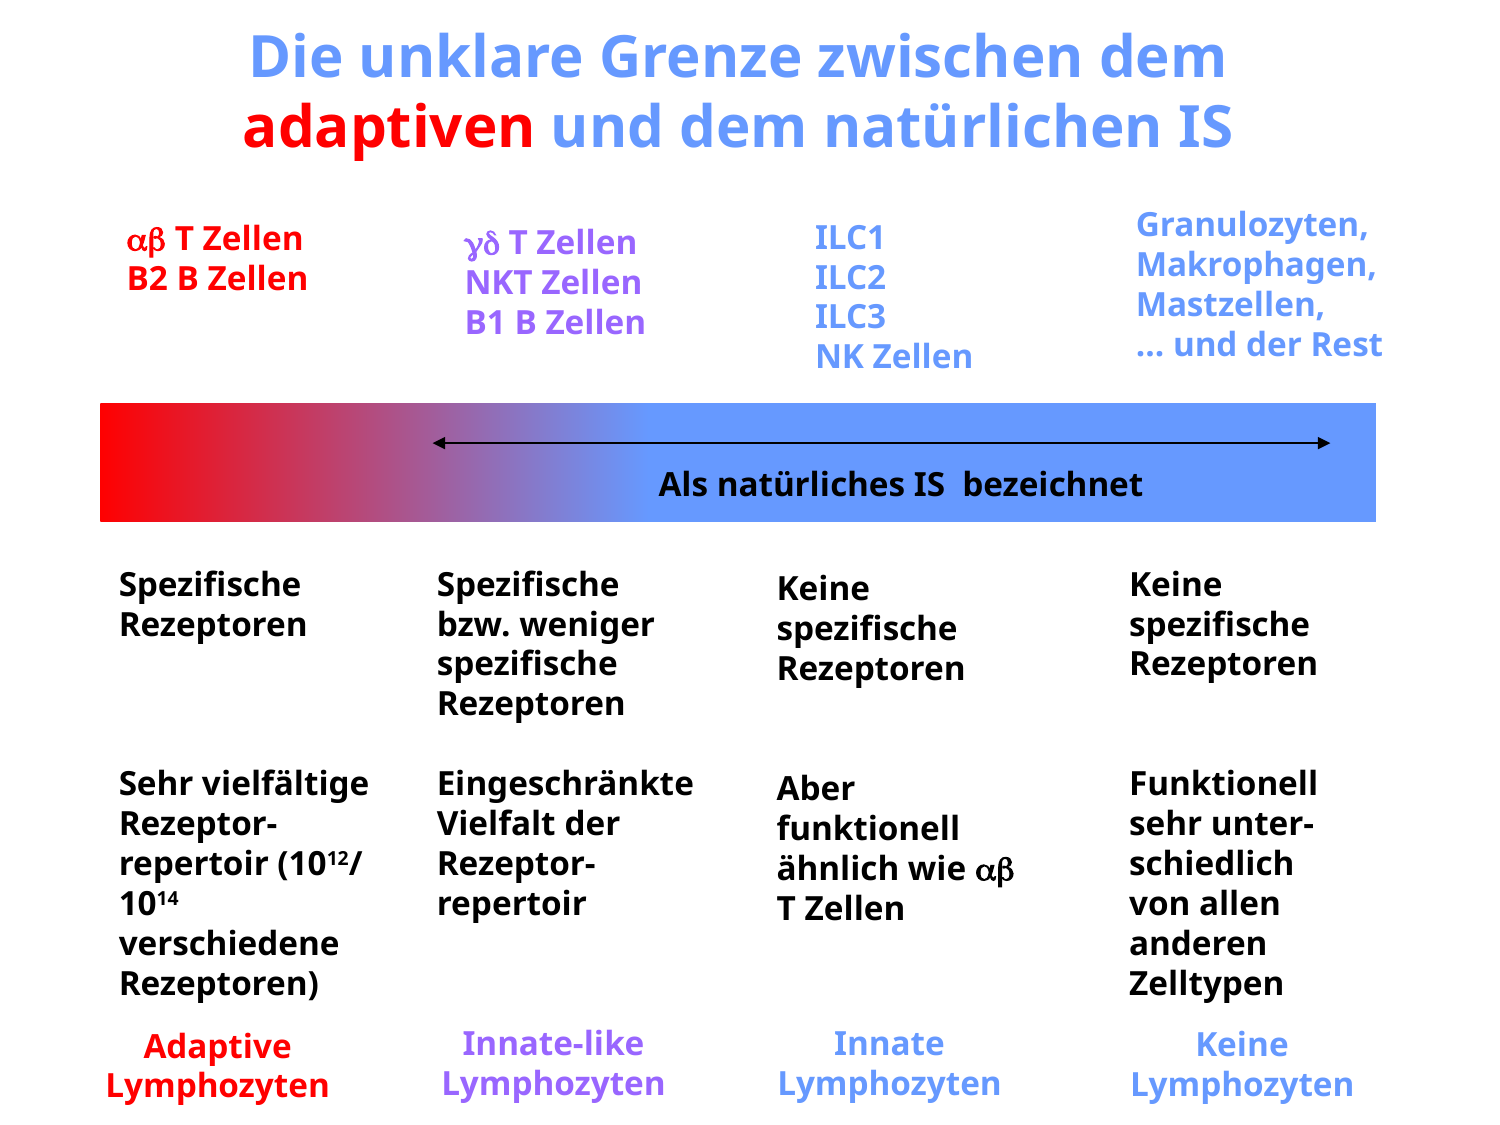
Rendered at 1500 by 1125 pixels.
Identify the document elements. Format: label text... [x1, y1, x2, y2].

text_box Spezifische Rezeptoren Sehr vielfältige Rezeptor-repertoir (1012/ 1014 verschiedene Rezeptoren) [103, 555, 408, 1010]
text_box Granulozyten, Makrophagen, Mastzellen, … und der Rest [1121, 196, 1399, 371]
text_box Keine spezifische Rezeptoren Funktionell sehr unter-schiedlich von allen anderen Zelltypen [1114, 555, 1371, 1010]
text_box Adaptive Lymphozyten [66, 1017, 370, 1112]
text_box Als natürliches IS bezeichnet [643, 455, 1225, 511]
text_box ILC1 ILC2 ILC3 NK Zellen [800, 208, 989, 383]
text_box gd T Zellen NKT Zellen B1 B Zellen [449, 213, 662, 349]
text_box [98, 402, 1378, 524]
text_box Keine spezifische Rezeptoren Aber funktionell ähnlich wie ab T Zellen [761, 560, 1058, 975]
text_box Spezifische bzw. weniger spezifische Rezeptoren Eingeschränkte Vielfalt der Rezeptor-repertoir [422, 555, 715, 930]
text_box Innate-like Lymphozyten [401, 1014, 706, 1110]
text_box Innate Lymphozyten [737, 1014, 1042, 1110]
text_box ab T Zellen B2 B Zellen [111, 209, 324, 305]
text_box Die unklare Grenze zwischen dem adaptiven und dem natürlichen IS [139, 11, 1337, 167]
text_box Keine Lymphozyten [1090, 1015, 1394, 1110]
